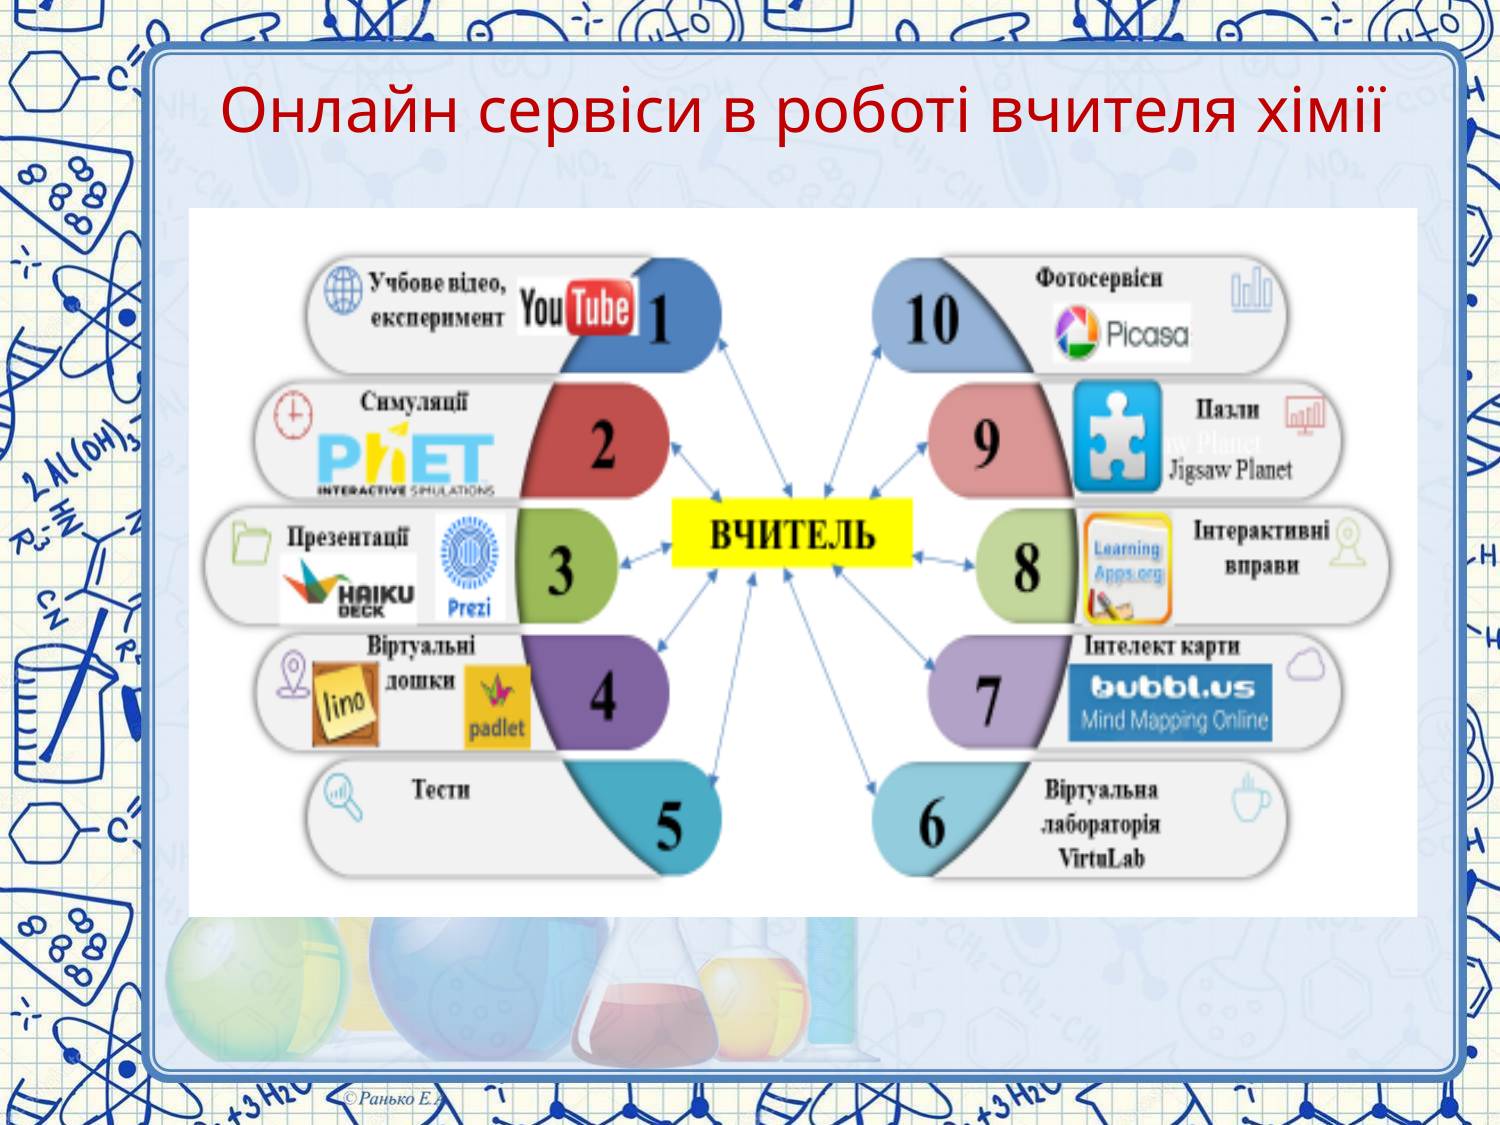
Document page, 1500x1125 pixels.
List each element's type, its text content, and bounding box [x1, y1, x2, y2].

picture [0, 0, 1500, 1125]
title Онлайн сервіси в роботі вчителя хімії [171, 54, 1436, 161]
